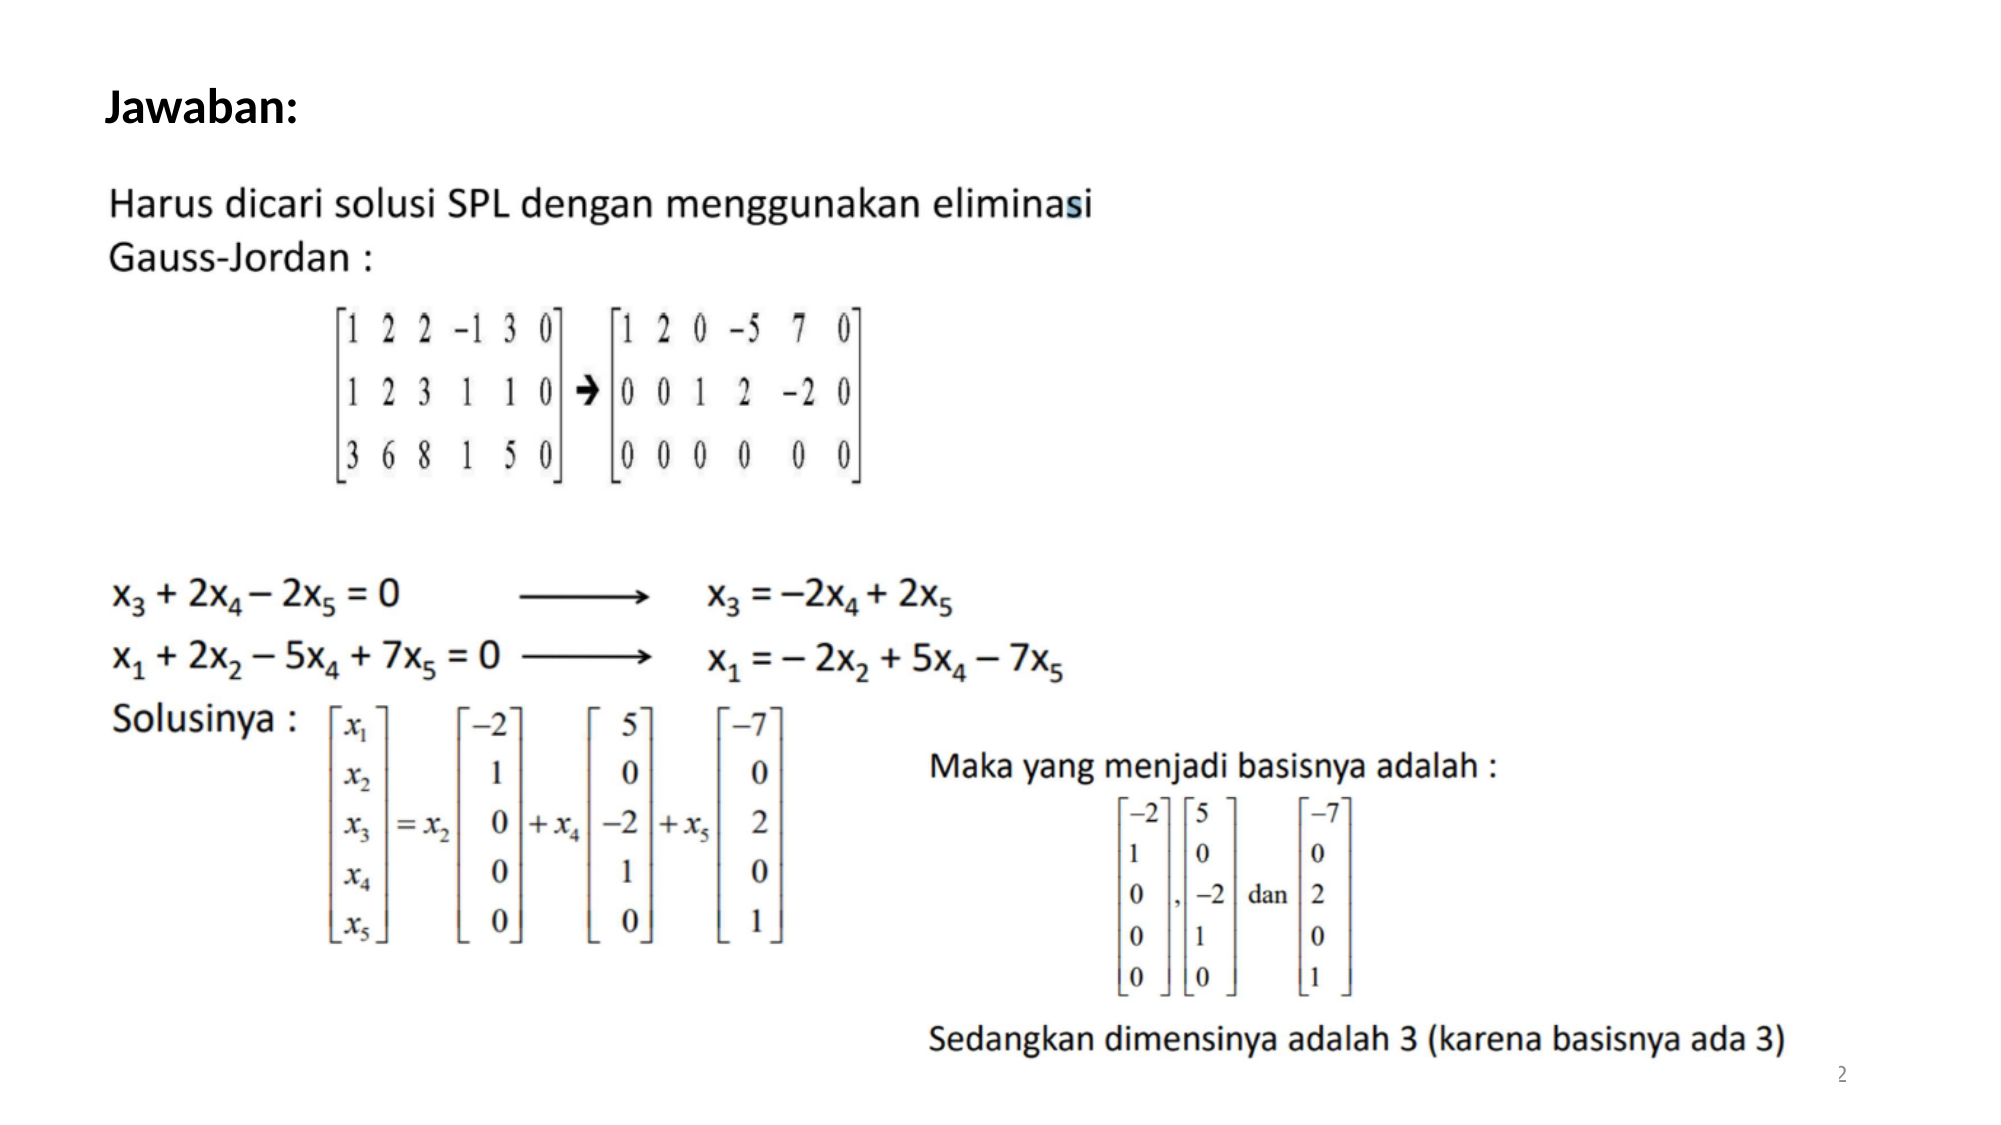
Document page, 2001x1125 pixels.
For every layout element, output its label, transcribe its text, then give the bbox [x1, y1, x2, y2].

picture [89, 179, 1840, 1103]
list Jawaban: [89, 72, 1815, 750]
slide_number 12 [1840, 1042, 1863, 1103]
